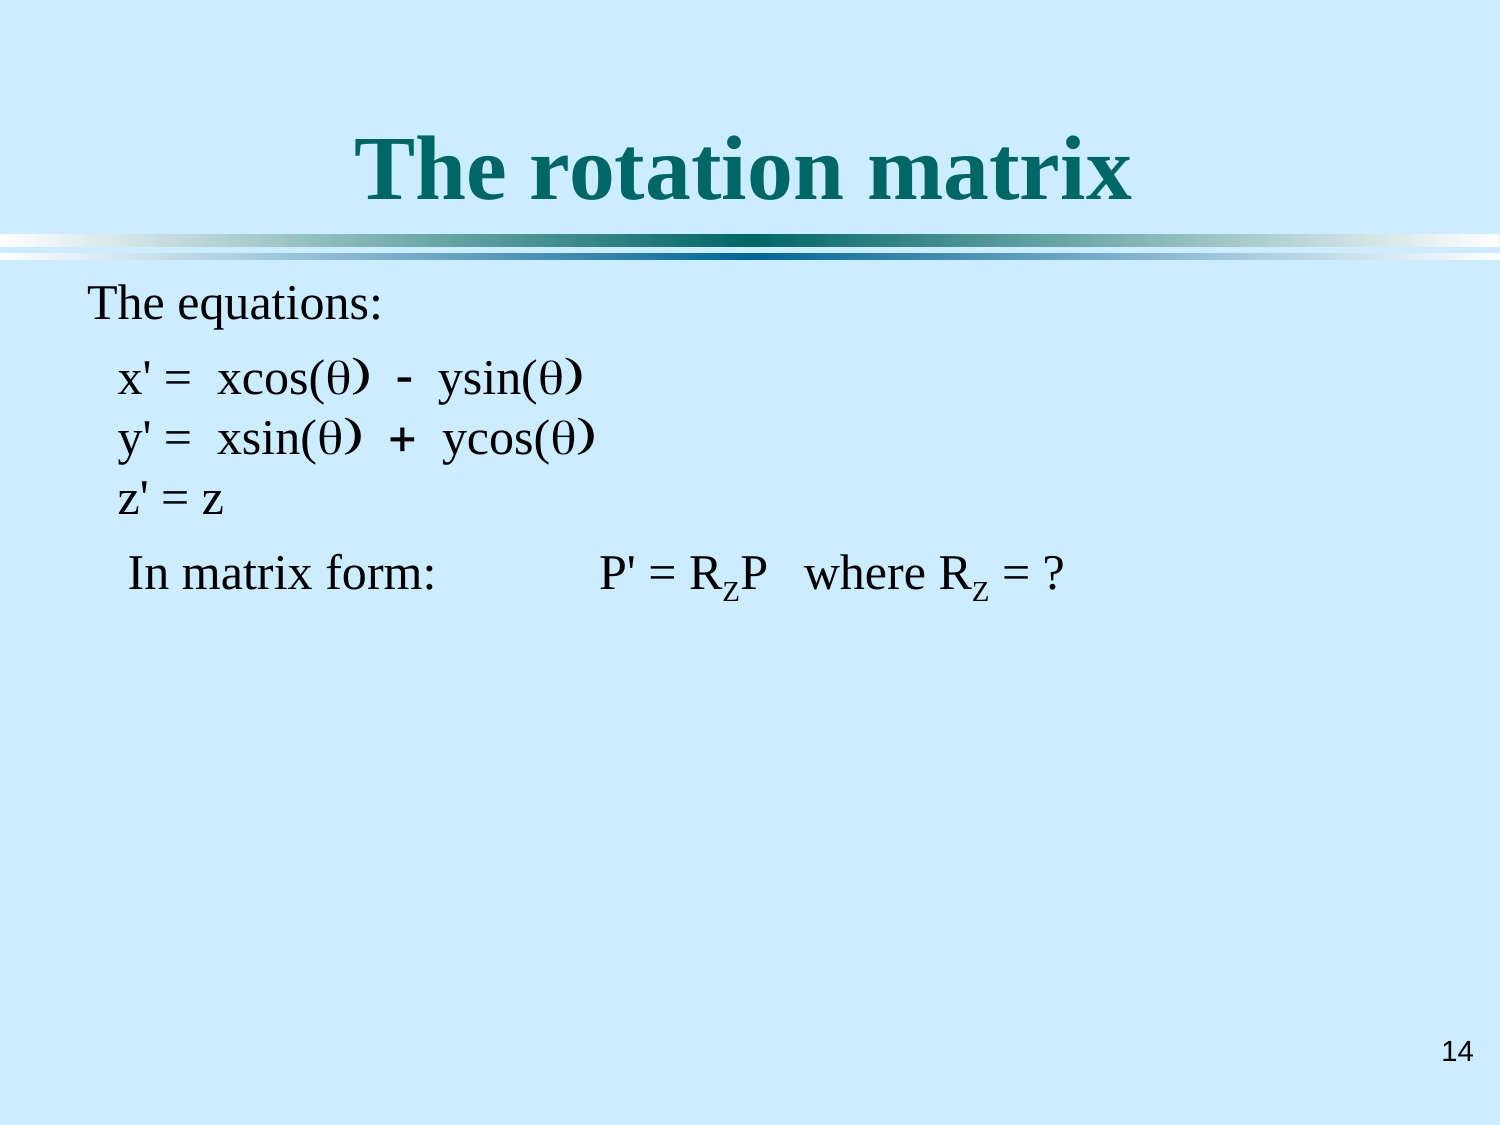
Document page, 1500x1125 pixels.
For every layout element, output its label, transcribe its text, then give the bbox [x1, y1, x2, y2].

text_box In matrix form: P' = RZP where RZ = ? [112, 531, 1081, 615]
text_box The equations: [72, 262, 399, 338]
title The rotation matrix [99, 37, 1388, 225]
text_box x' = xcos(q) - ysin(q) y' = xsin(q) + ycos(q) z' = z [102, 337, 611, 533]
